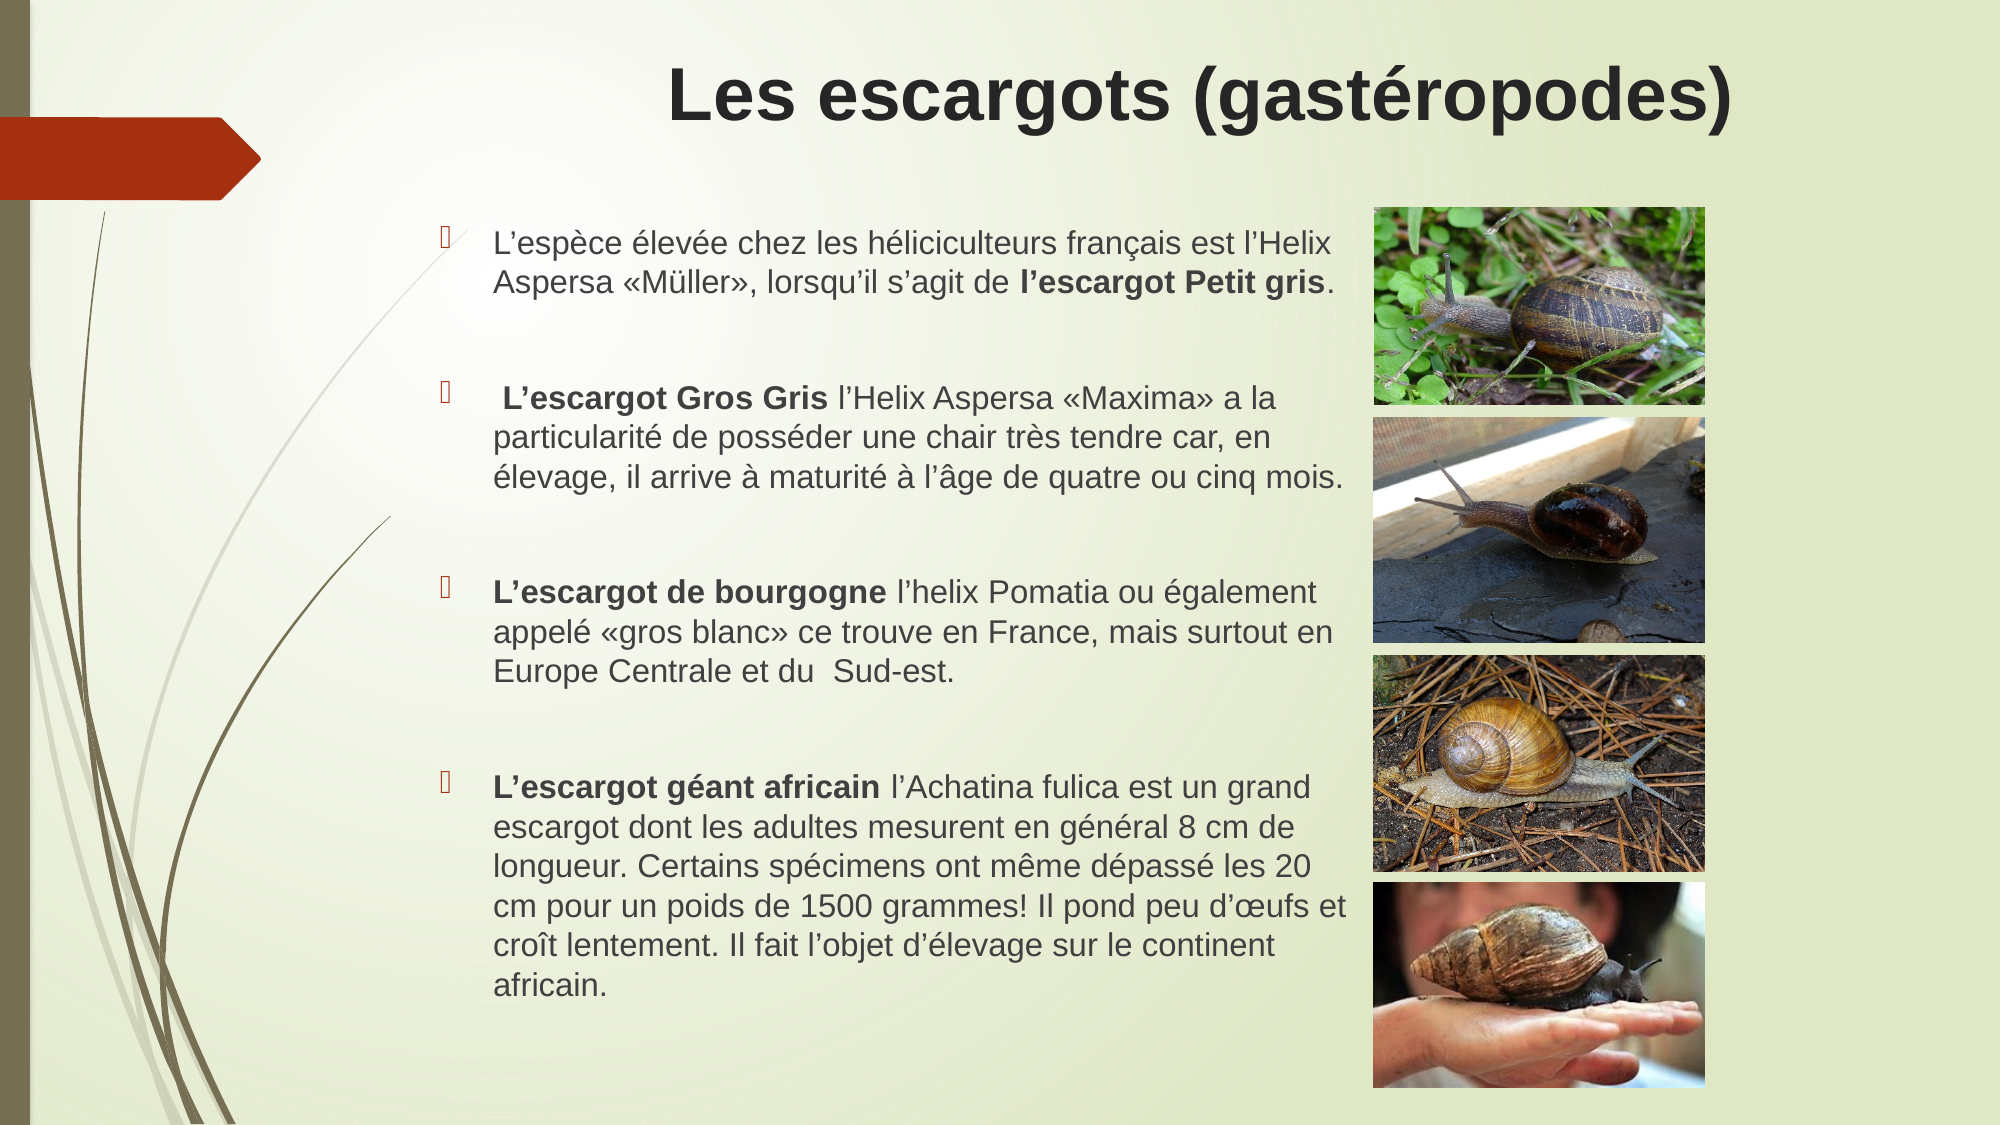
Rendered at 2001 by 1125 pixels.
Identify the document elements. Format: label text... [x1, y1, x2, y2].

title Les escargots (gastéropodes) [470, 38, 1933, 178]
picture [1373, 207, 1705, 406]
picture [1373, 654, 1705, 872]
picture [1373, 882, 1705, 1088]
list L’espèce élevée chez les héliciculteurs français est l’Helix Aspersa «Müller», lorsqu’il s’agit de l’escargot Petit gris. L’escargot Gros Gris l’Helix Aspersa «Maxima» a la particularité de posséder une chair très tendre car, en élevage, il arrive à maturité à l’âge de quatre ou cinq mois. L’escargot de bourgogne l’helix Pomatia ou également appelé «gros blanc» ce trouve en France, mais surtout en Europe Centrale et du Sud-est. L’escargot géant africain l’Achatina fulica est un grand escargot dont les adultes mesurent en général 8 cm de longueur. Certains spécimens ont même dépassé les 20 cm pour un poids de 1500 grammes! Il pond peu d’œufs et croît lentement. Il fait l’objet d’élevage sur le continent africain. [424, 213, 1371, 1077]
picture [1373, 417, 1705, 643]
